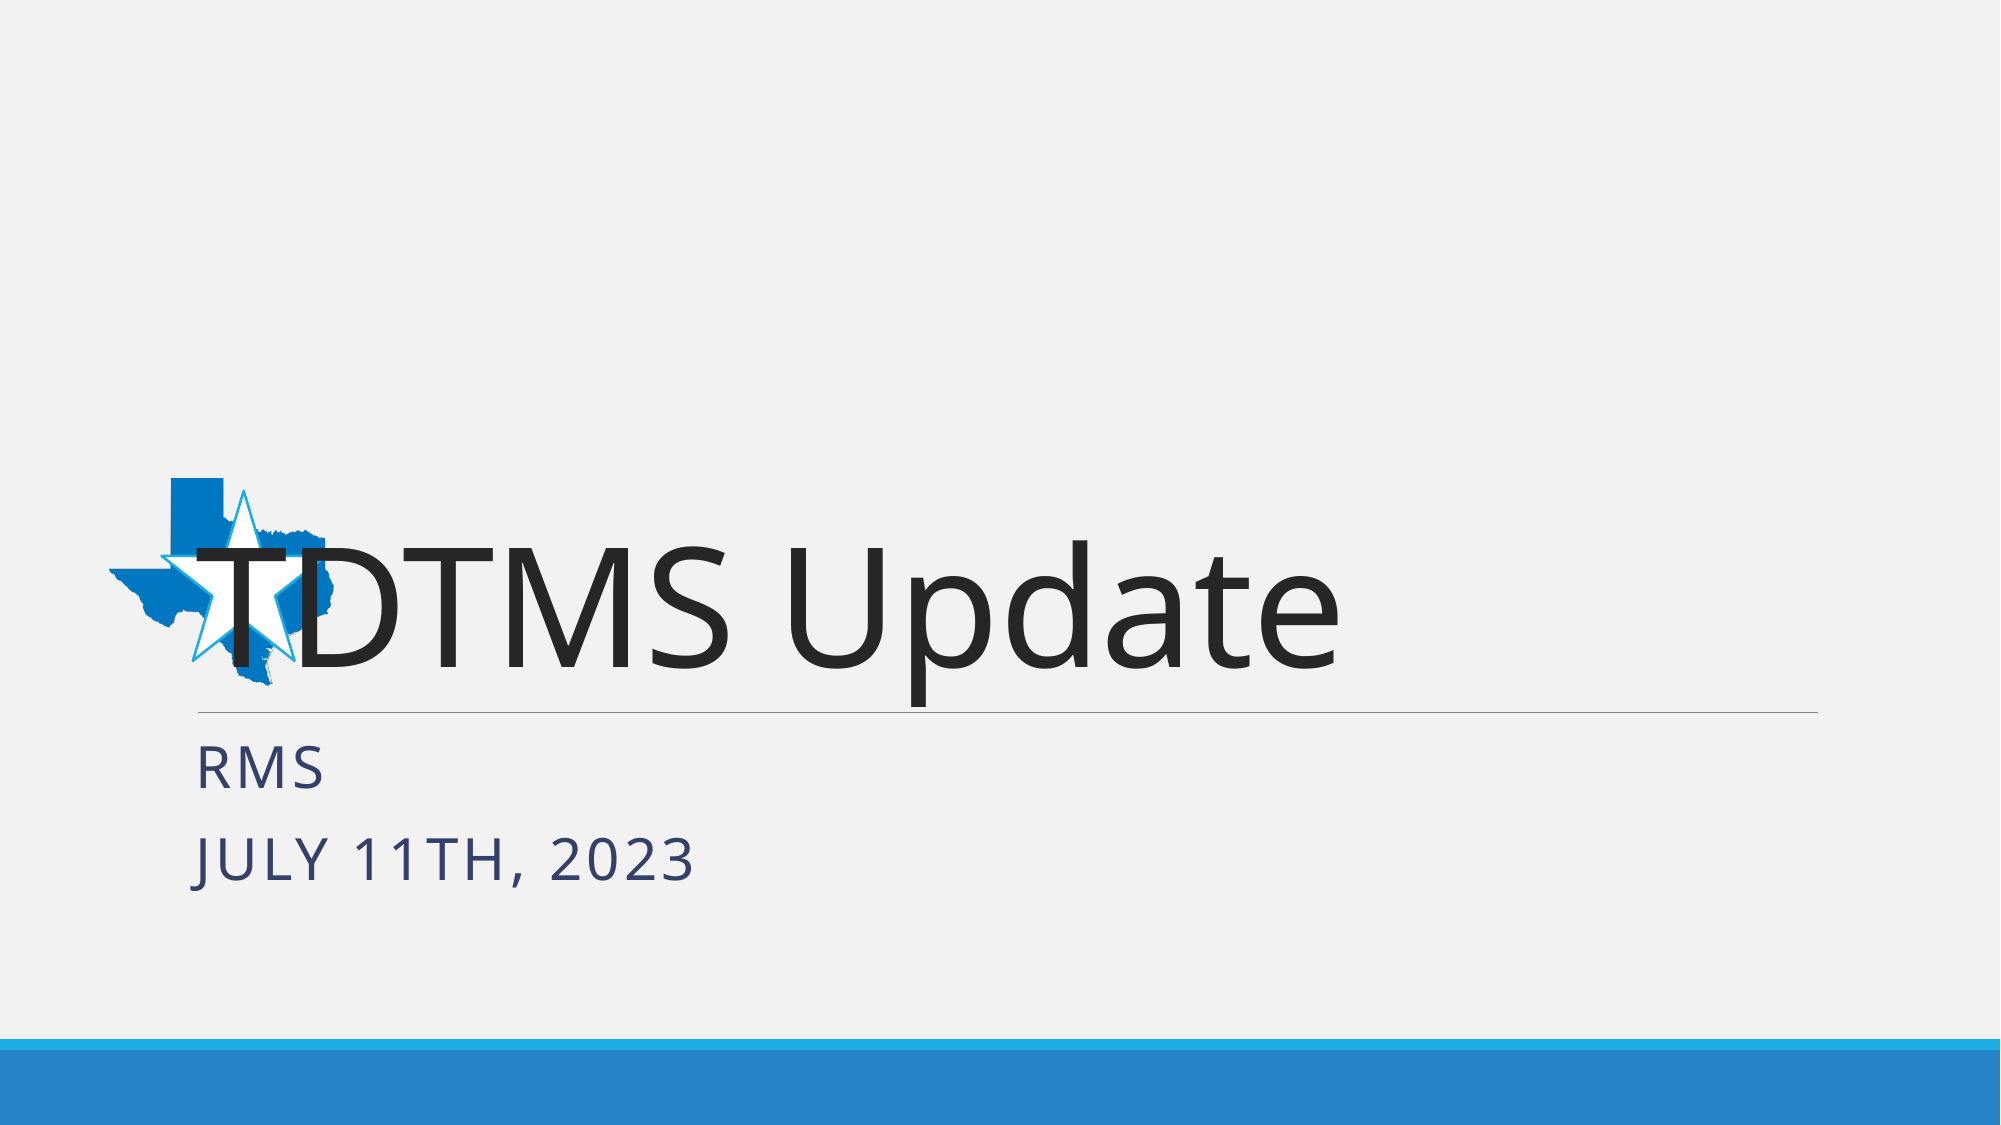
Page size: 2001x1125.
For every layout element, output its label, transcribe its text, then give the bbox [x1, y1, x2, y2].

subtitle RMS July 11th, 2023 [180, 730, 1831, 919]
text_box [109, 478, 334, 687]
title TDTMS Update [180, 124, 1830, 710]
